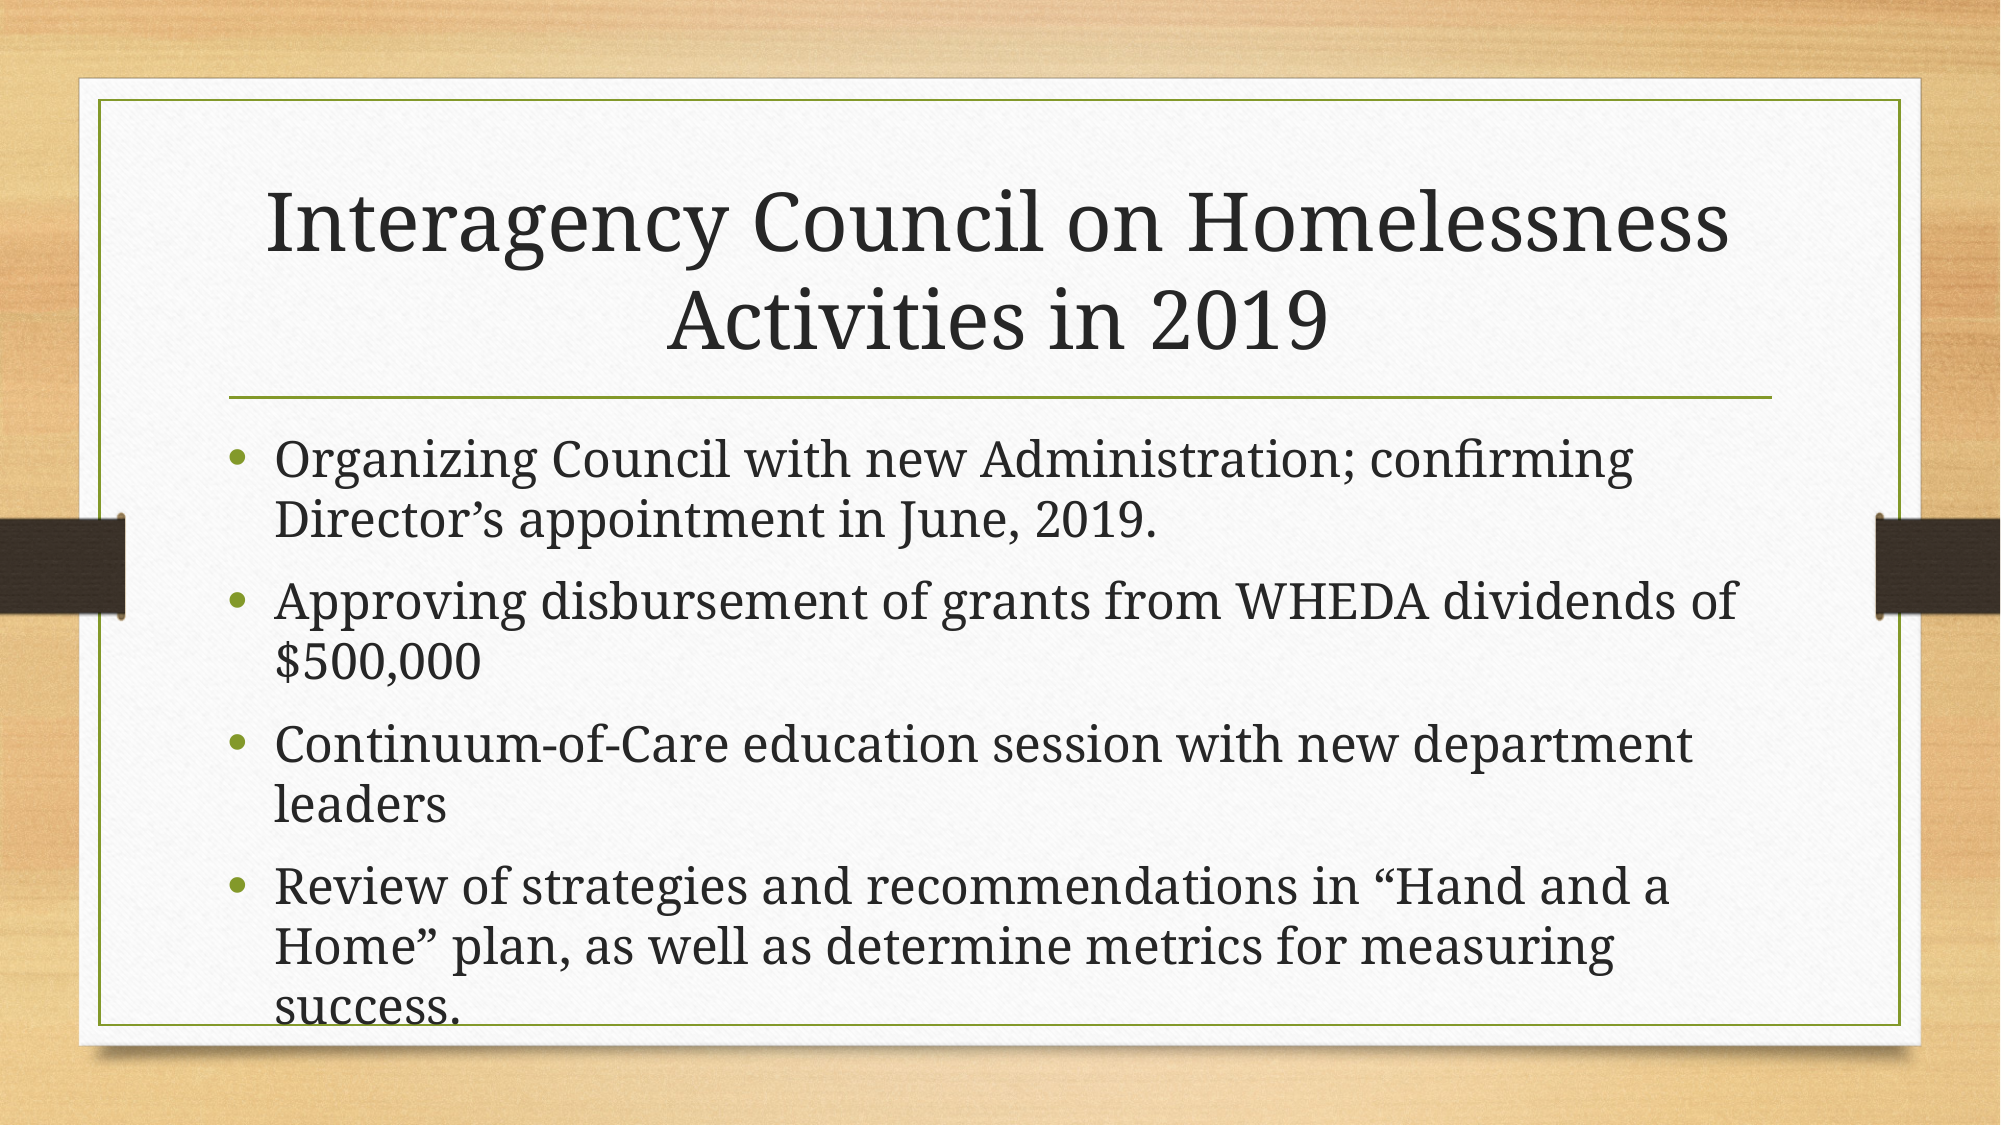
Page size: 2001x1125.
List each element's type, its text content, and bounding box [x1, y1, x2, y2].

picture [0, 0, 2001, 1125]
list Organizing Council with new Administration; confirming Director’s appointment in June, 2019. Approving disbursement of grants from WHEDA dividends of $500,000 Continuum-of-Care education session with new department leaders Review of strategies and recommendations in “Hand and a Home” plan, as well as determine metrics for measuring success. [212, 419, 1788, 964]
title Interagency Council on Homelessness Activities in 2019 [212, 161, 1788, 375]
